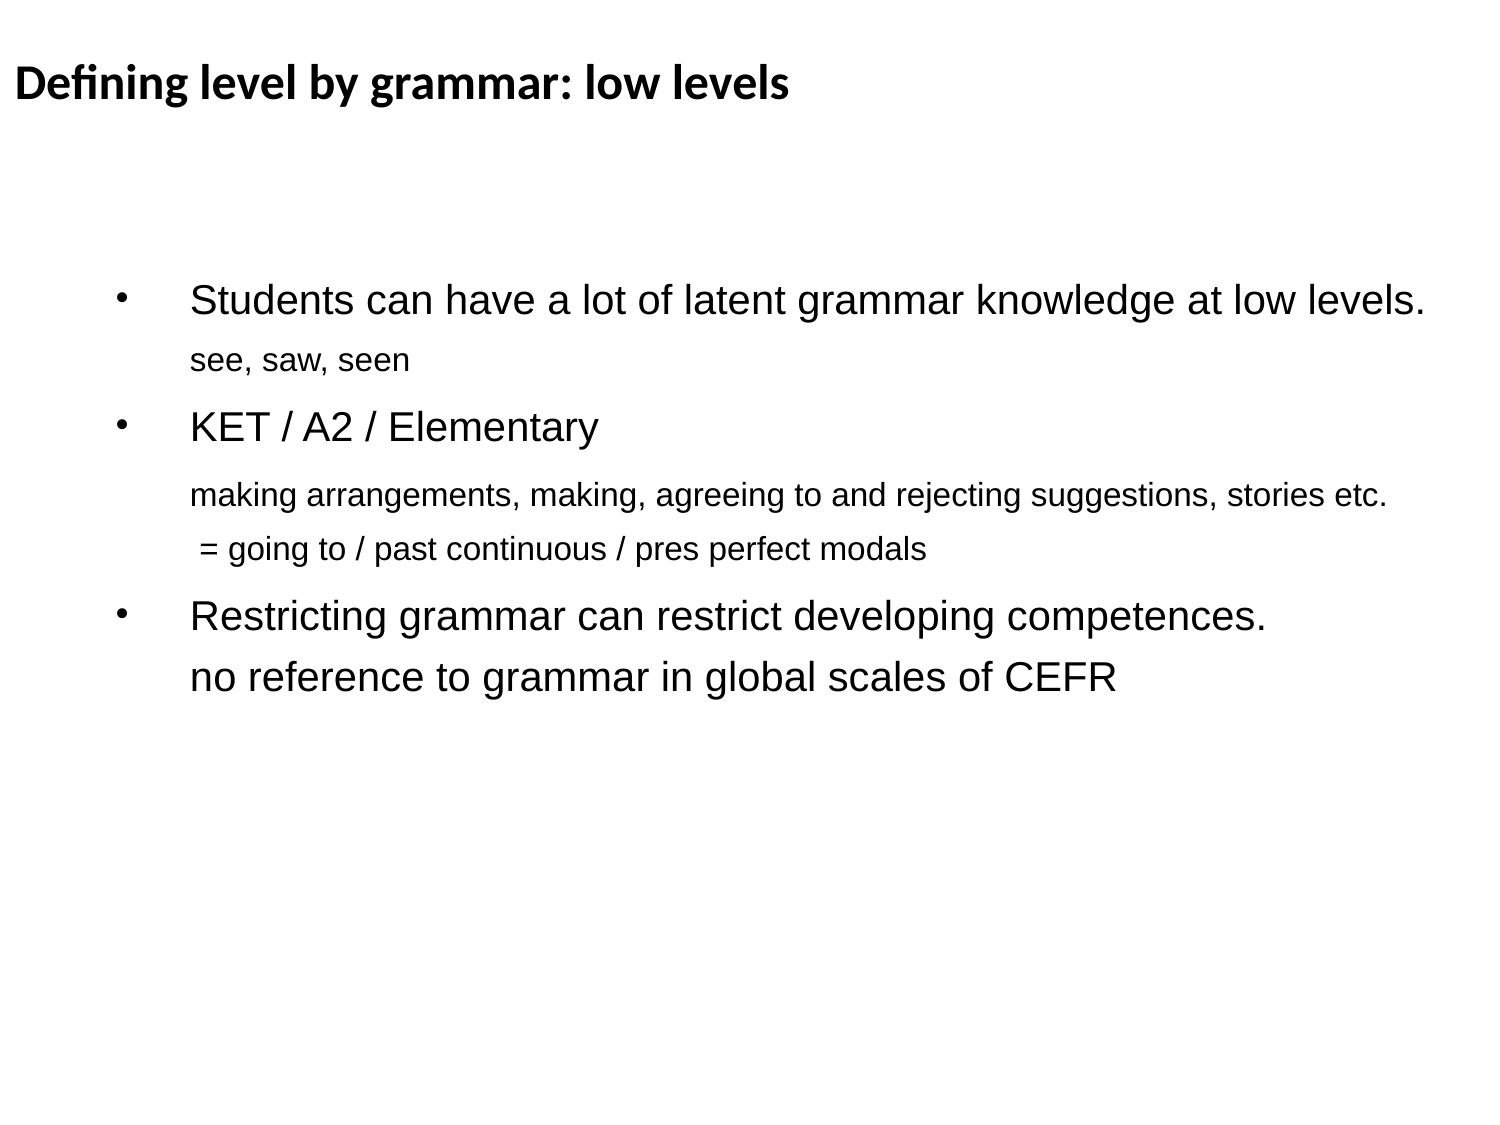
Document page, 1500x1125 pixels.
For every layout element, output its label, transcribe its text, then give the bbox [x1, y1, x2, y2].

text_box [218, 621, 981, 772]
text_box Students can have a lot of latent grammar knowledge at low levels. see, saw, seen KET / A2 / Elementary making arrangements, making, agreeing to and rejecting suggestions, stories etc. = going to / past continuous / pres perfect modals Restricting grammar can restrict developing competences. no reference to grammar in global scales of CEFR [100, 184, 1447, 771]
text_box [218, 456, 1106, 607]
text_box Defining level by grammar: low levels [0, 42, 1038, 118]
